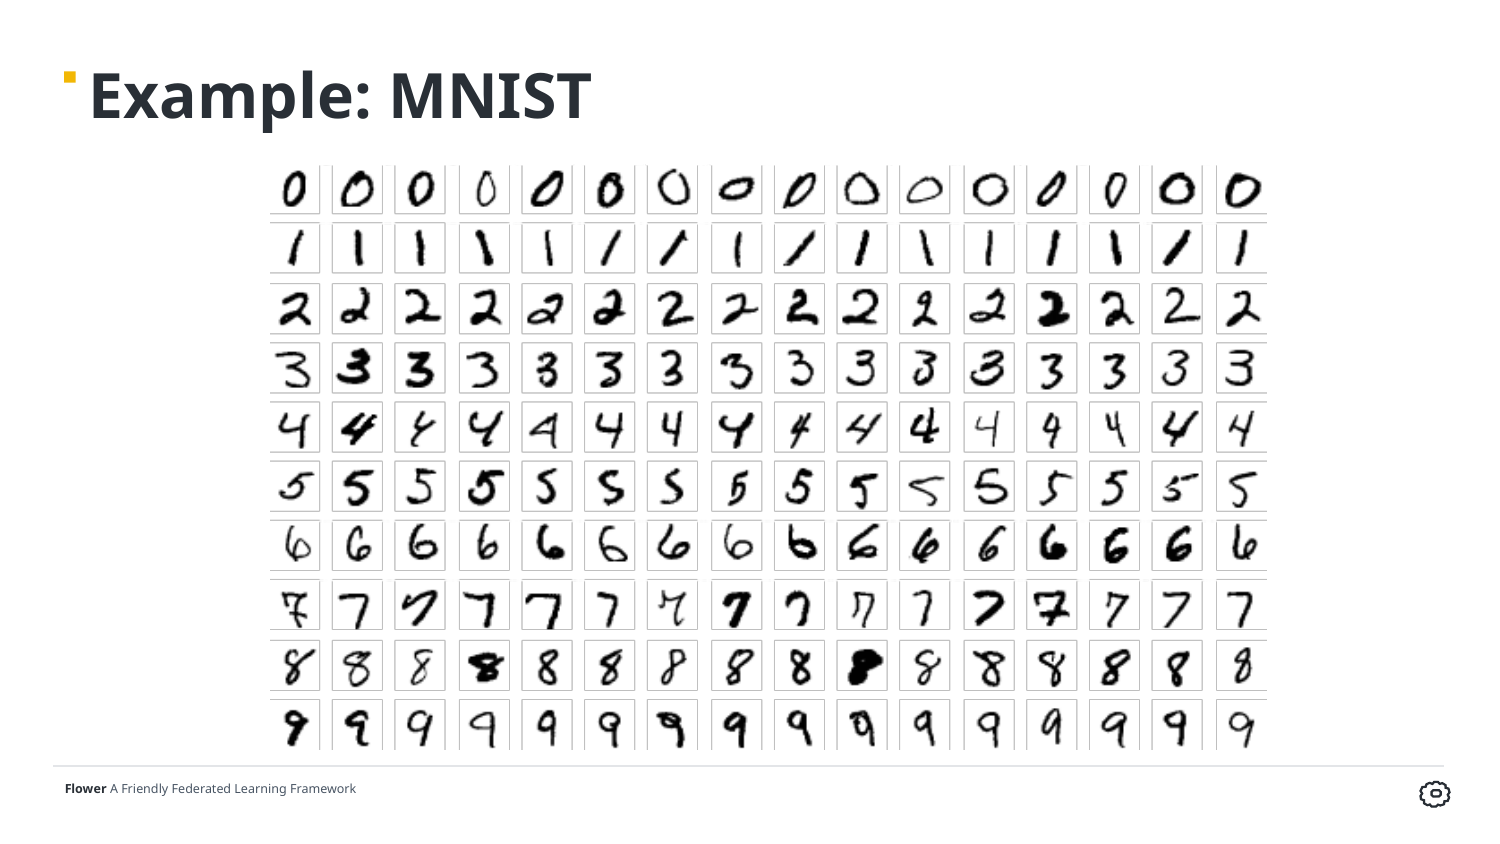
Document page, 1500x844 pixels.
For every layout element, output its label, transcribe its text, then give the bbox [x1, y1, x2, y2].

picture [1419, 778, 1451, 809]
title Example: MNIST [85, 52, 1452, 219]
picture [270, 164, 1268, 751]
